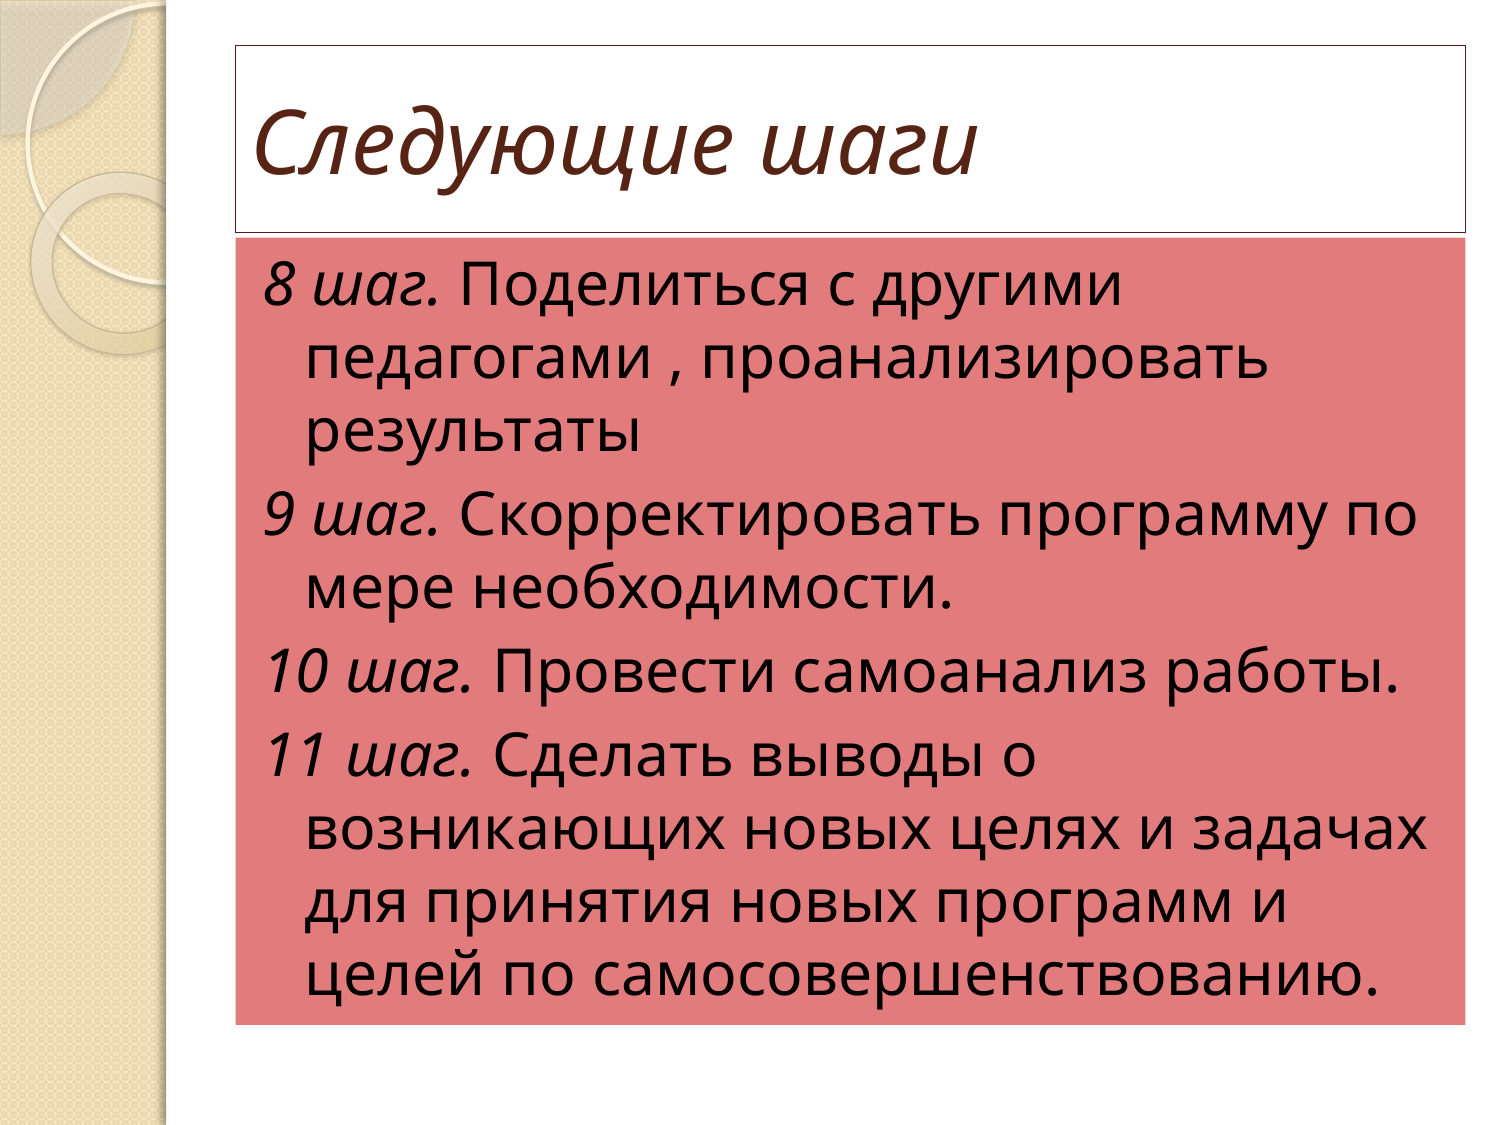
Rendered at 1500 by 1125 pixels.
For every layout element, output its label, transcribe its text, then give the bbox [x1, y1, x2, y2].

list 8 шаг. Поделиться с другими педагогами , проанализировать результаты 9 шаг. Скорректировать программу по мере необходимости. 10 шаг. Провести самоанализ работы. 11 шаг. Сделать выводы о возникающих новых целях и задачах для принятия новых программ и целей по самосовершенствованию. [235, 237, 1466, 1025]
title Следующие шаги [235, 45, 1466, 233]
